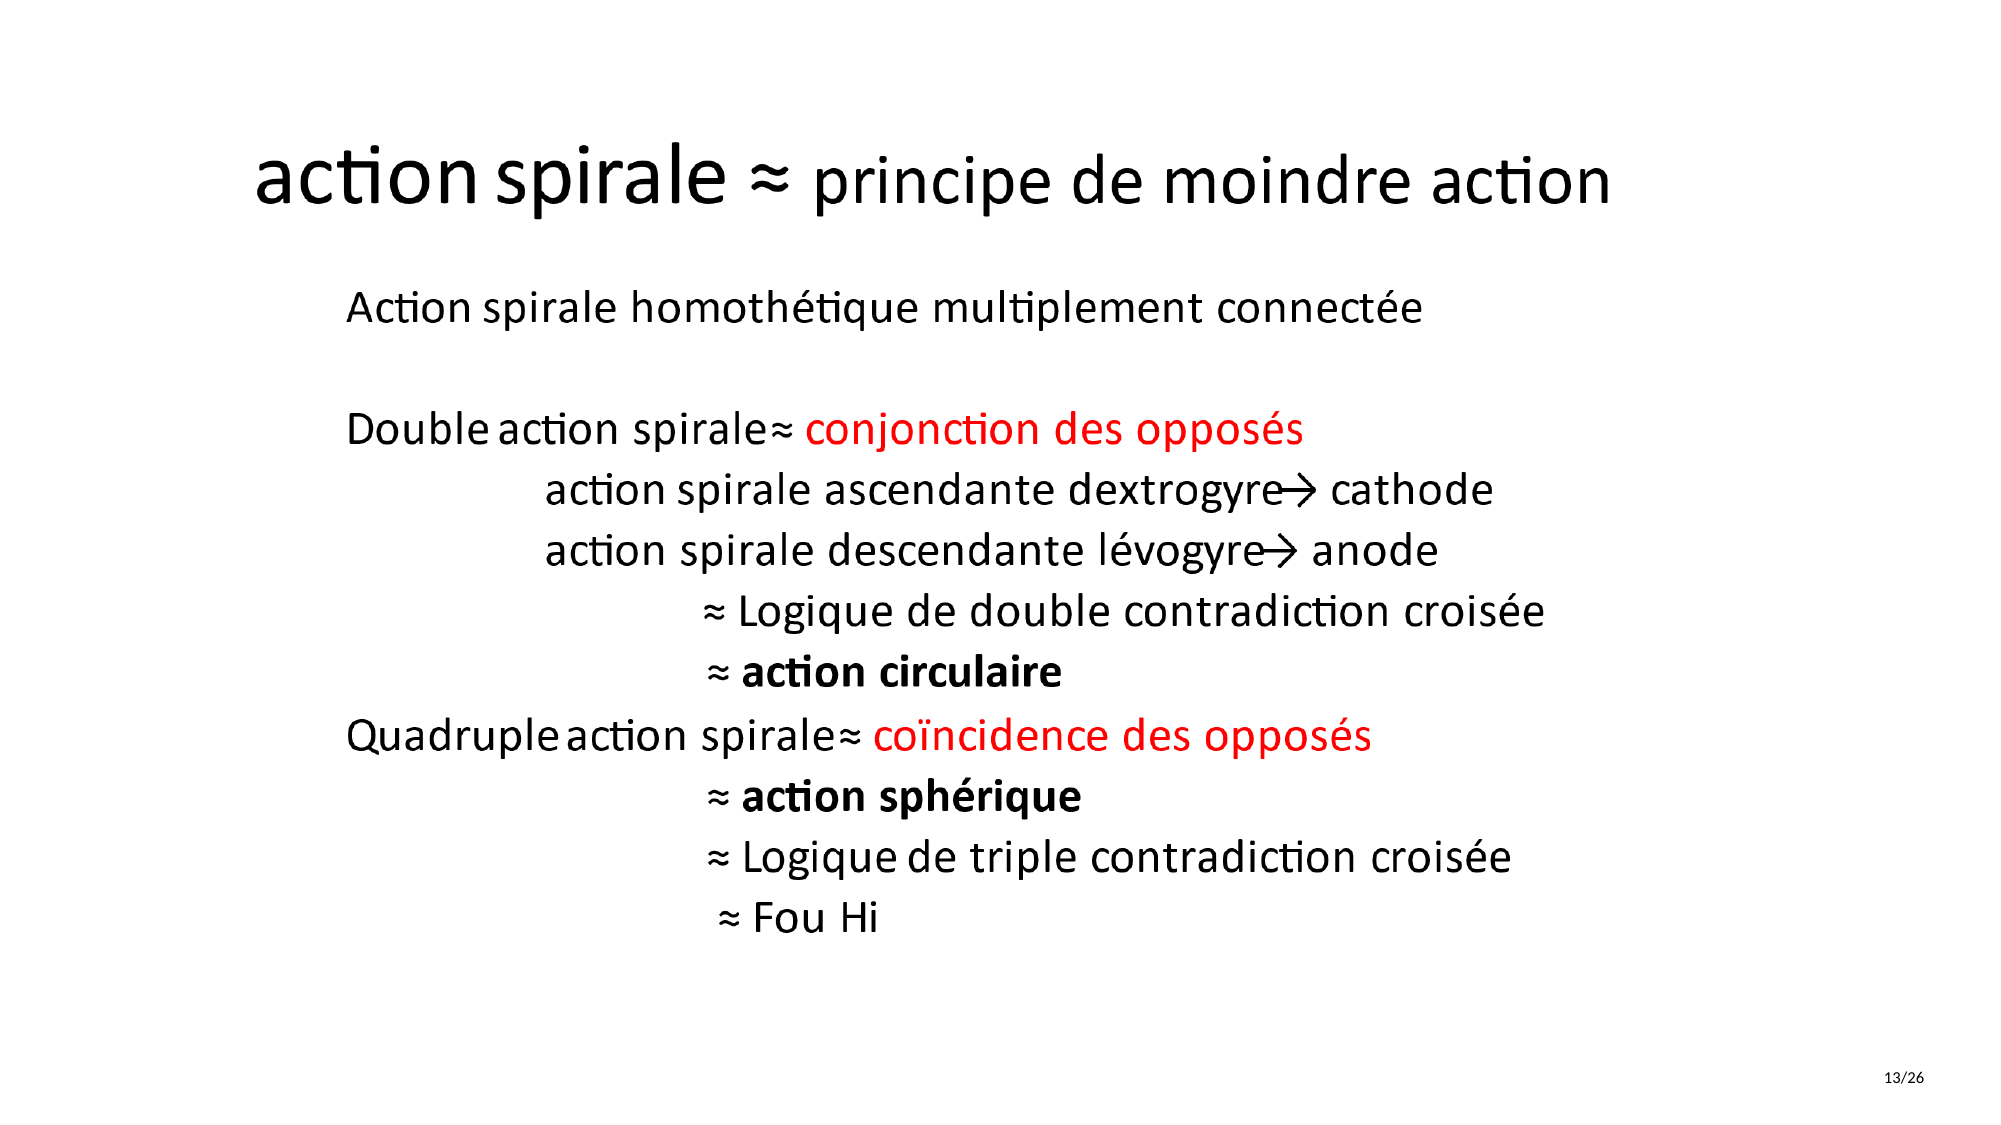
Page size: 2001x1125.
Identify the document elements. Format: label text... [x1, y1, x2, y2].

text_box 13/26 [1869, 1059, 1948, 1115]
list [160, 117, 1840, 1008]
